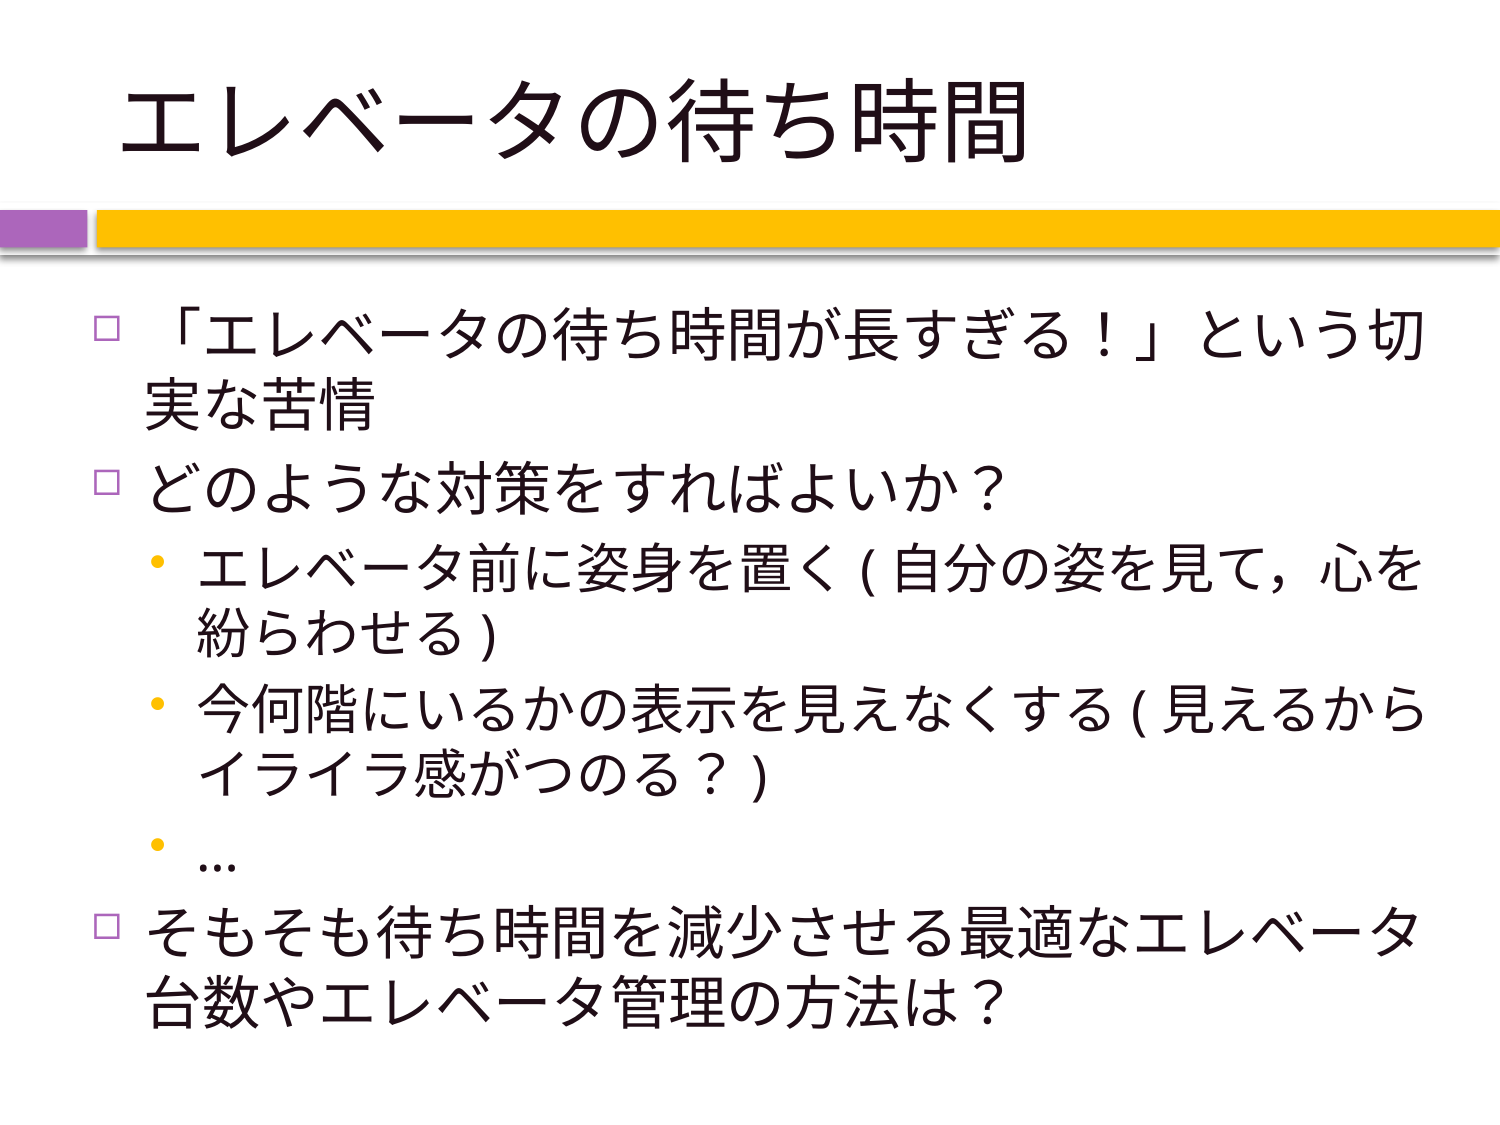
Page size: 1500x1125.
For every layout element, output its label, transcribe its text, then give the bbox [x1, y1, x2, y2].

list 「エレベータの待ち時間が長すぎる！」という切実な苦情 どのような対策をすればよいか？ エレベータ前に姿身を置く(自分の姿を見て，心を紛らわせる) 今何階にいるかの表示を見えなくする(見えるからイライラ感がつのる？) … そもそも待ち時間を減少させる最適なエレベータ台数やエレベータ管理の方法は？ [76, 290, 1459, 1071]
title エレベータの待ち時間 [100, 37, 1438, 200]
